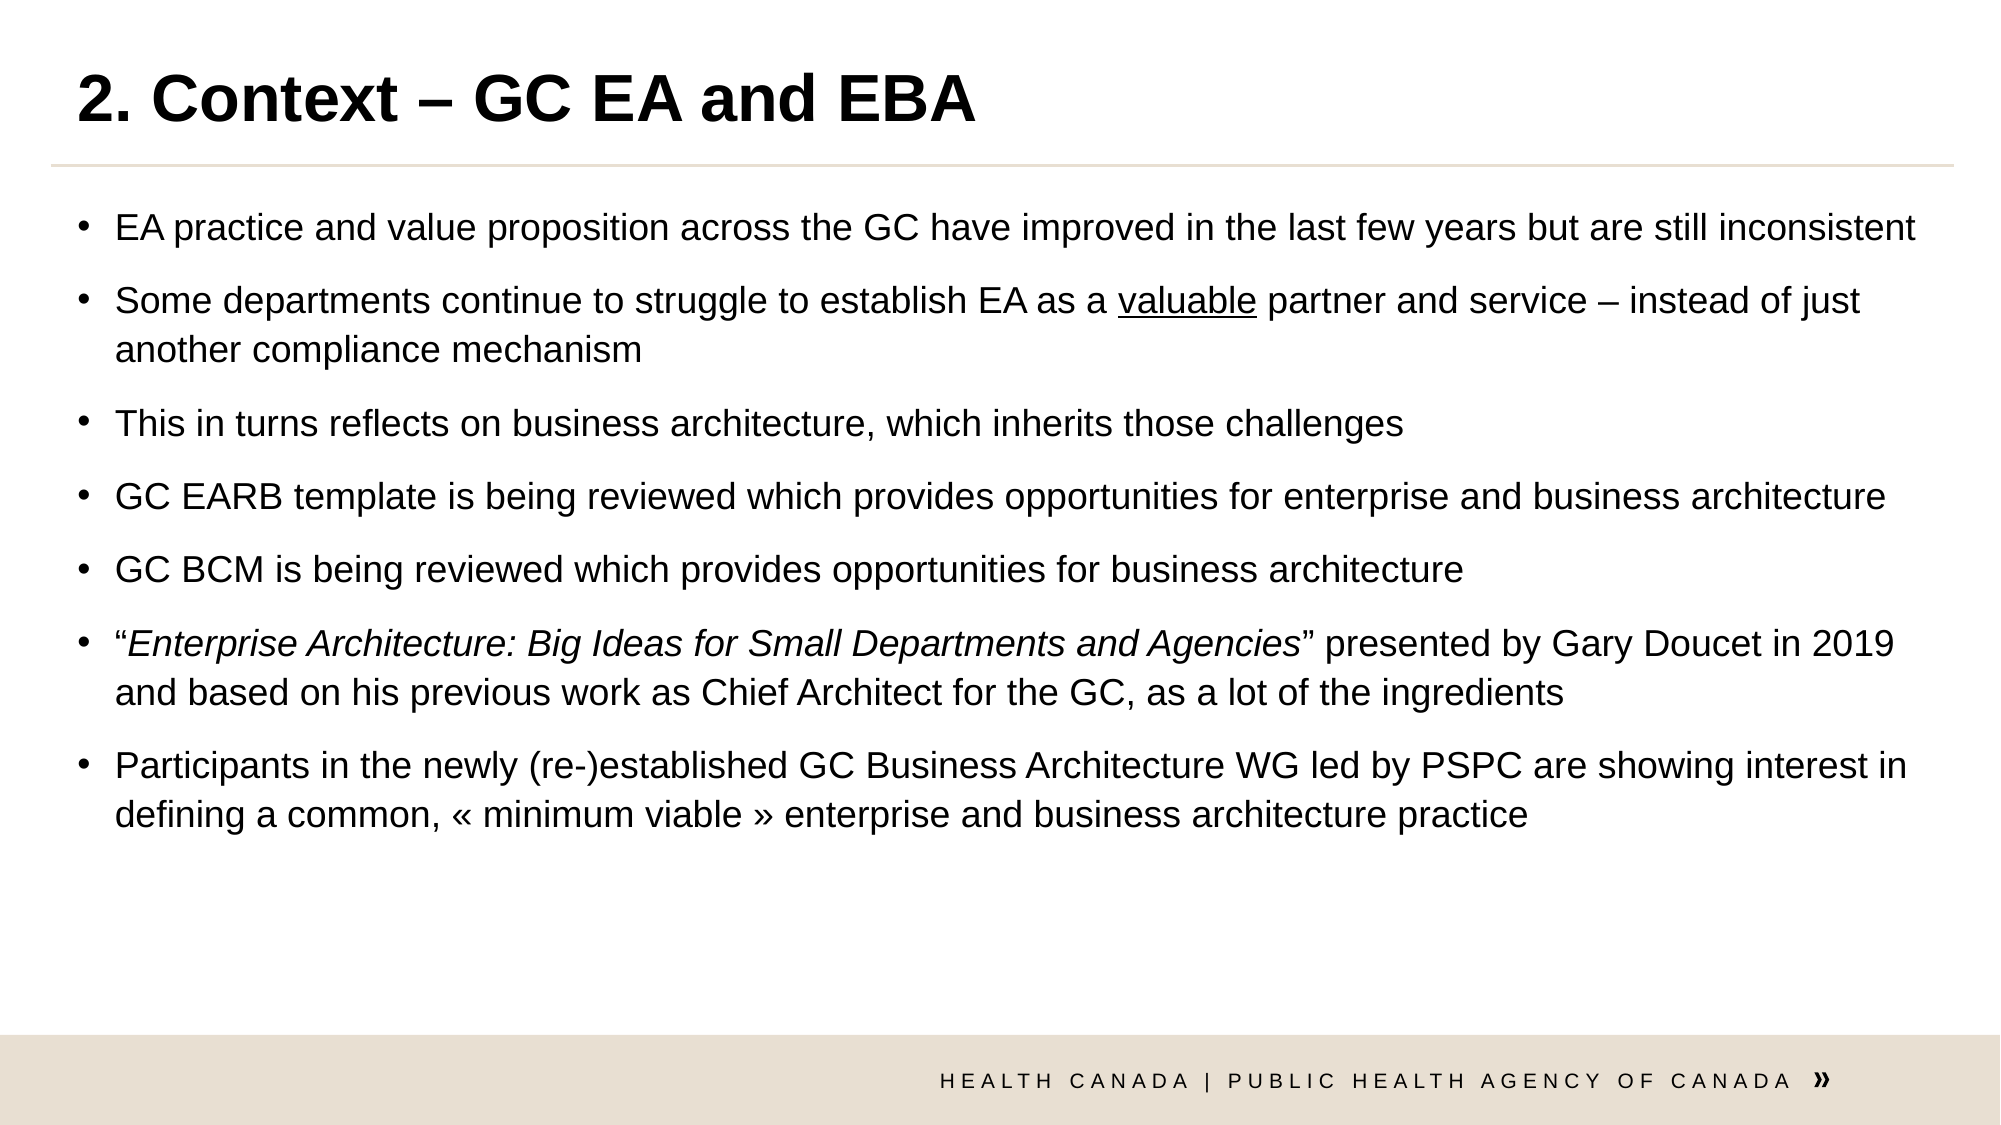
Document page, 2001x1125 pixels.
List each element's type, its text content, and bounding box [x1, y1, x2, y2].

title 2. Context – GC EA and EBA [62, 45, 1938, 155]
list EA practice and value proposition across the GC have improved in the last few years but are still inconsistent Some departments continue to struggle to establish EA as a valuable partner and service – instead of just another compliance mechanism This in turns reflects on business architecture, which inherits those challenges GC EARB template is being reviewed which provides opportunities for enterprise and business architecture GC BCM is being reviewed which provides opportunities for business architecture “Enterprise Architecture: Big Ideas for Small Departments and Agencies” presented by Gary Doucet in 2019 and based on his previous work as Chief Architect for the GC, as a lot of the ingredients Participants in the newly (re-)established GC Business Architecture WG led by PSPC are showing interest in defining a common, « minimum viable » enterprise and business architecture practice [62, 191, 1940, 991]
